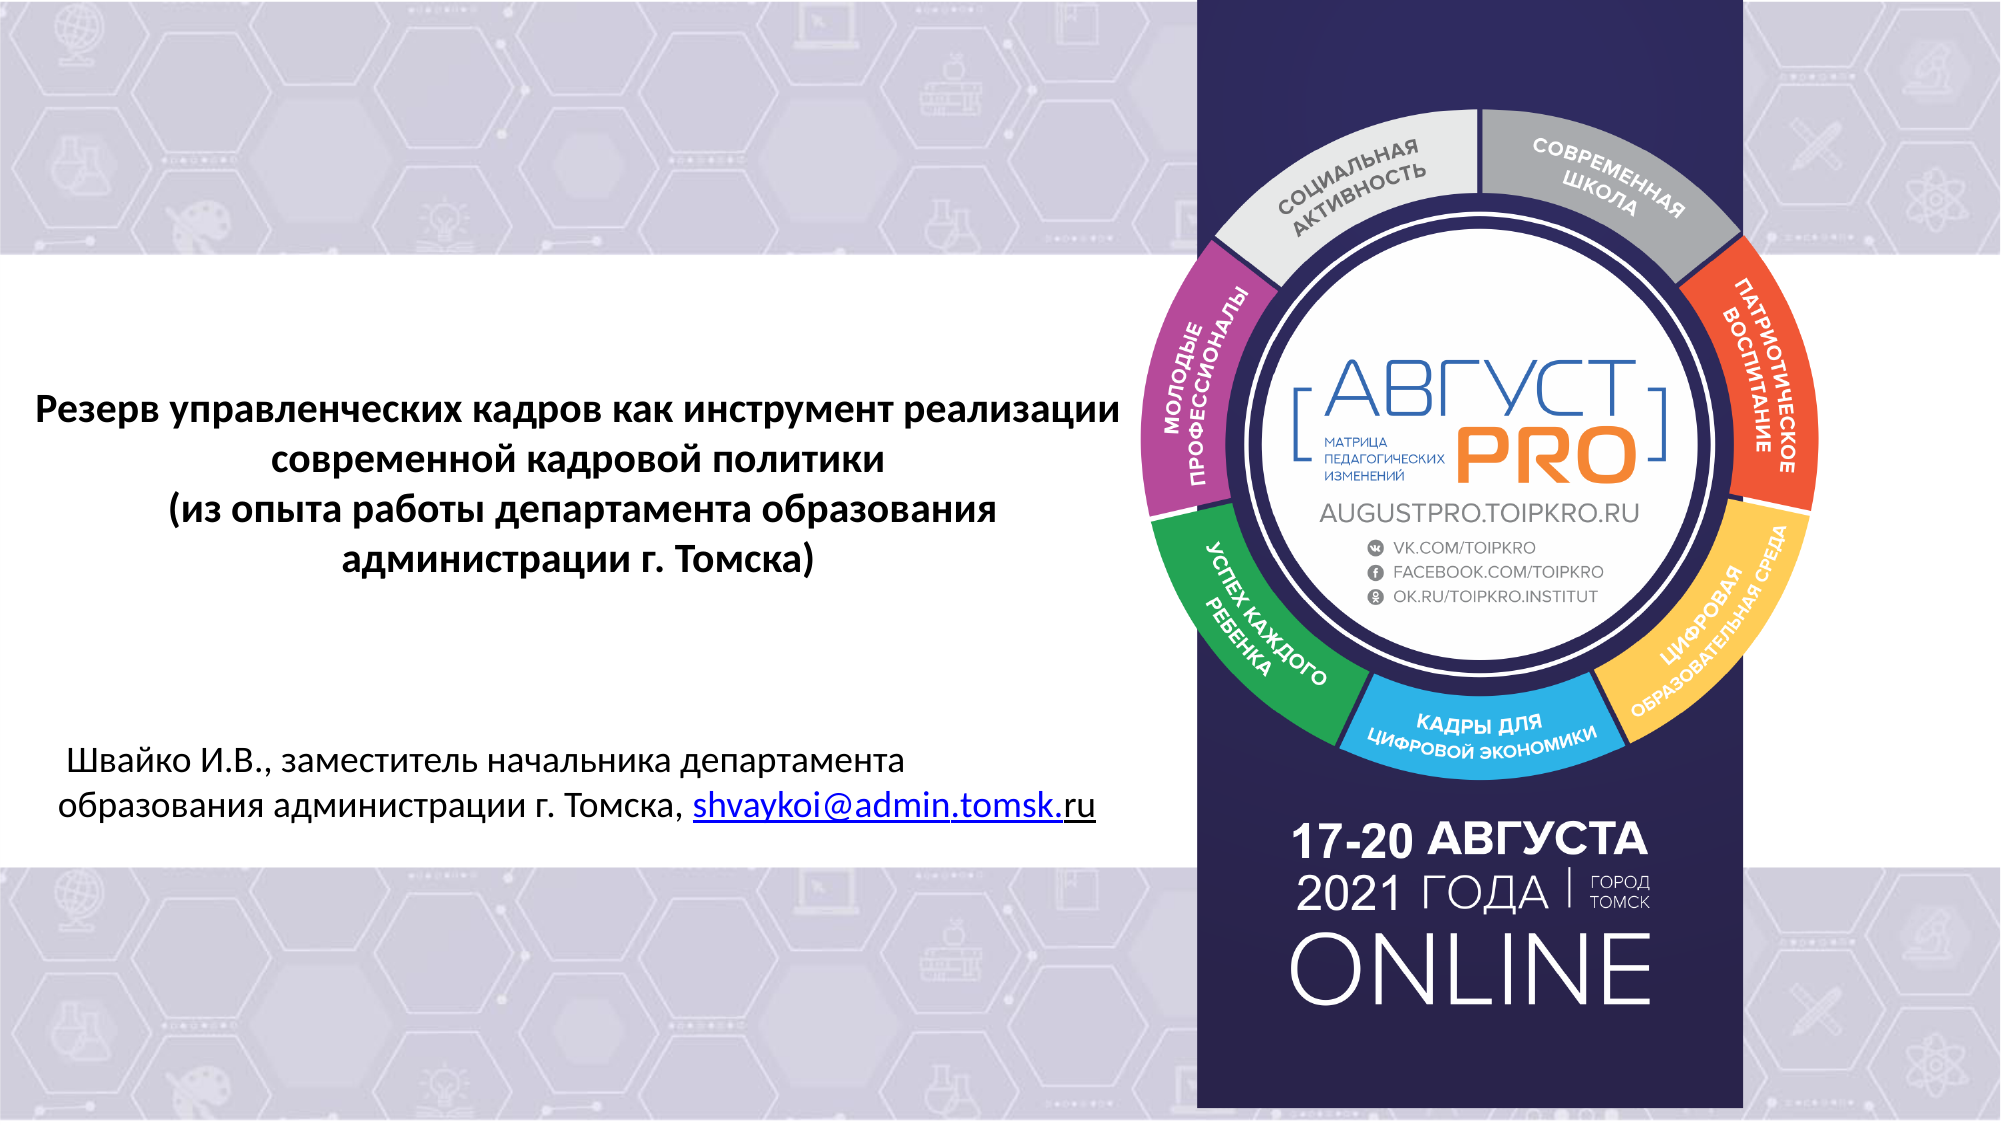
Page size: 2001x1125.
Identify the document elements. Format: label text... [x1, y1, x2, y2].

text_box Швайко И.В., заместитель начальника департамента образования администрации г. Томска, shvaykoi@admin.tomsk.ru [43, 727, 1130, 878]
text_box Резерв управленческих кадров как инструмент реализации современной кадровой политики (из опыта работы департамента образования администрации г. Томска) [3, 373, 1154, 589]
picture [0, 0, 2001, 1125]
